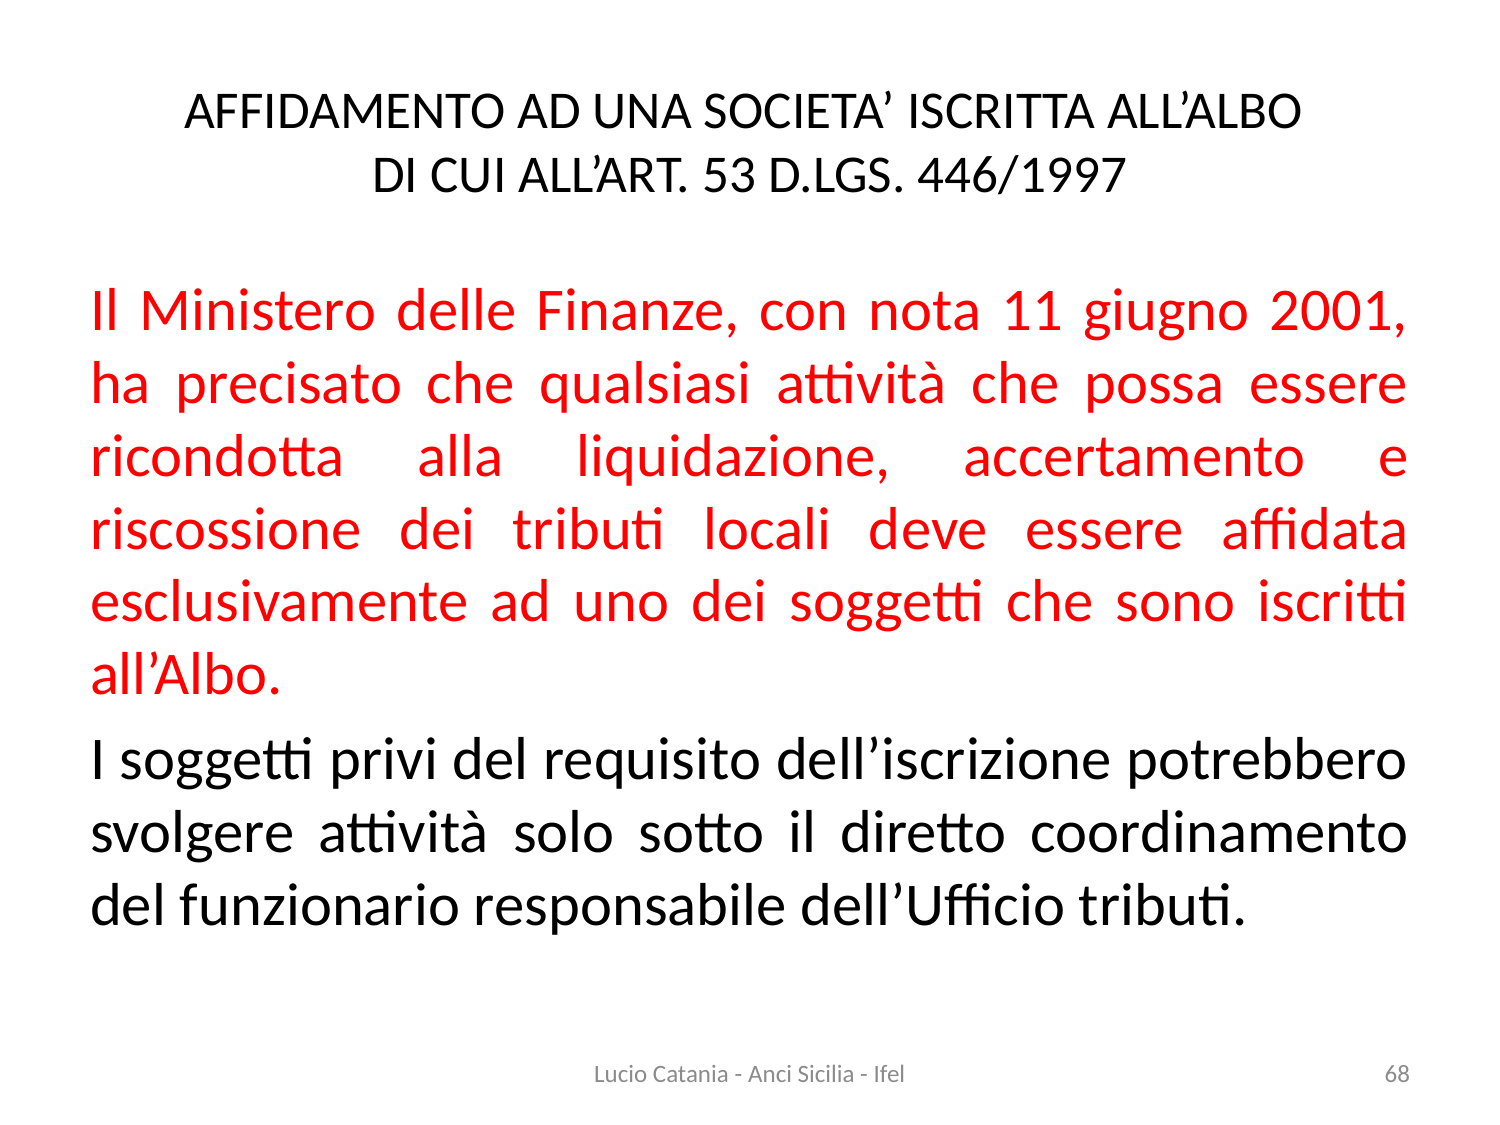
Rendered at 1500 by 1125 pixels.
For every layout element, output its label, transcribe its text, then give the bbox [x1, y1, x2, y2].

list Il Ministero delle Finanze, con nota 11 giugno 2001, ha precisato che qualsiasi attività che possa essere ricondotta alla liquidazione, accertamento e riscossione dei tributi locali deve essere affidata esclusivamente ad uno dei soggetti che sono iscritti all’Albo. I soggetti privi del requisito dell’iscrizione potrebbero svolgere attività solo sotto il diretto coordinamento del funzionario responsabile dell’Ufficio tributi. [75, 262, 1425, 1005]
title AFFIDAMENTO AD UNA SOCIETA’ ISCRITTA ALL’ALBO DI CUI ALL’ART. 53 D.LGS. 446/1997 [75, 45, 1425, 233]
footer Lucio Catania - Anci Sicilia - Ifel [512, 1042, 988, 1103]
slide_number 68 [1074, 1042, 1425, 1103]
